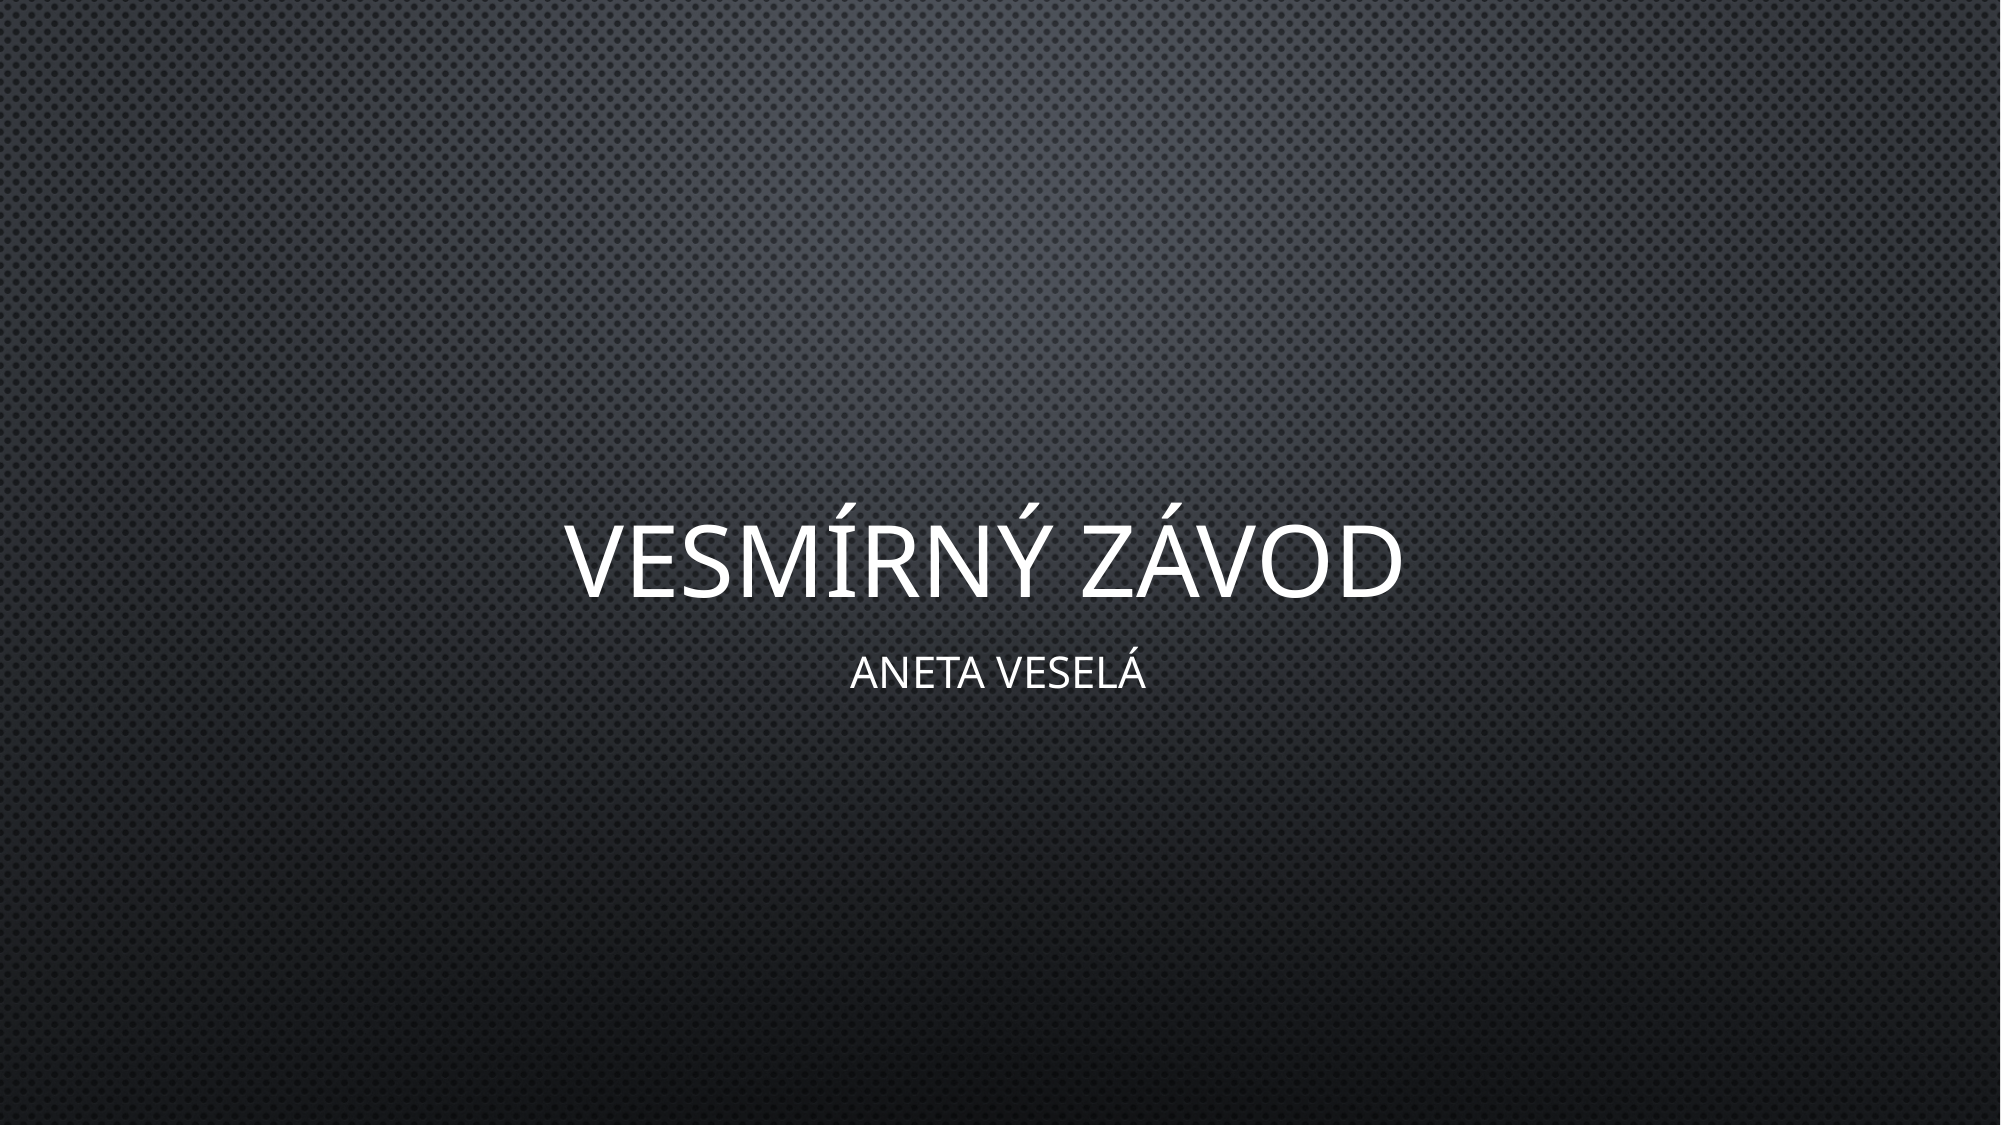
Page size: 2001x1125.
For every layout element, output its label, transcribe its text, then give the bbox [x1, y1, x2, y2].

subtitle Aneta veselá [287, 637, 1711, 950]
title Vesmírný závod [287, 99, 1711, 625]
